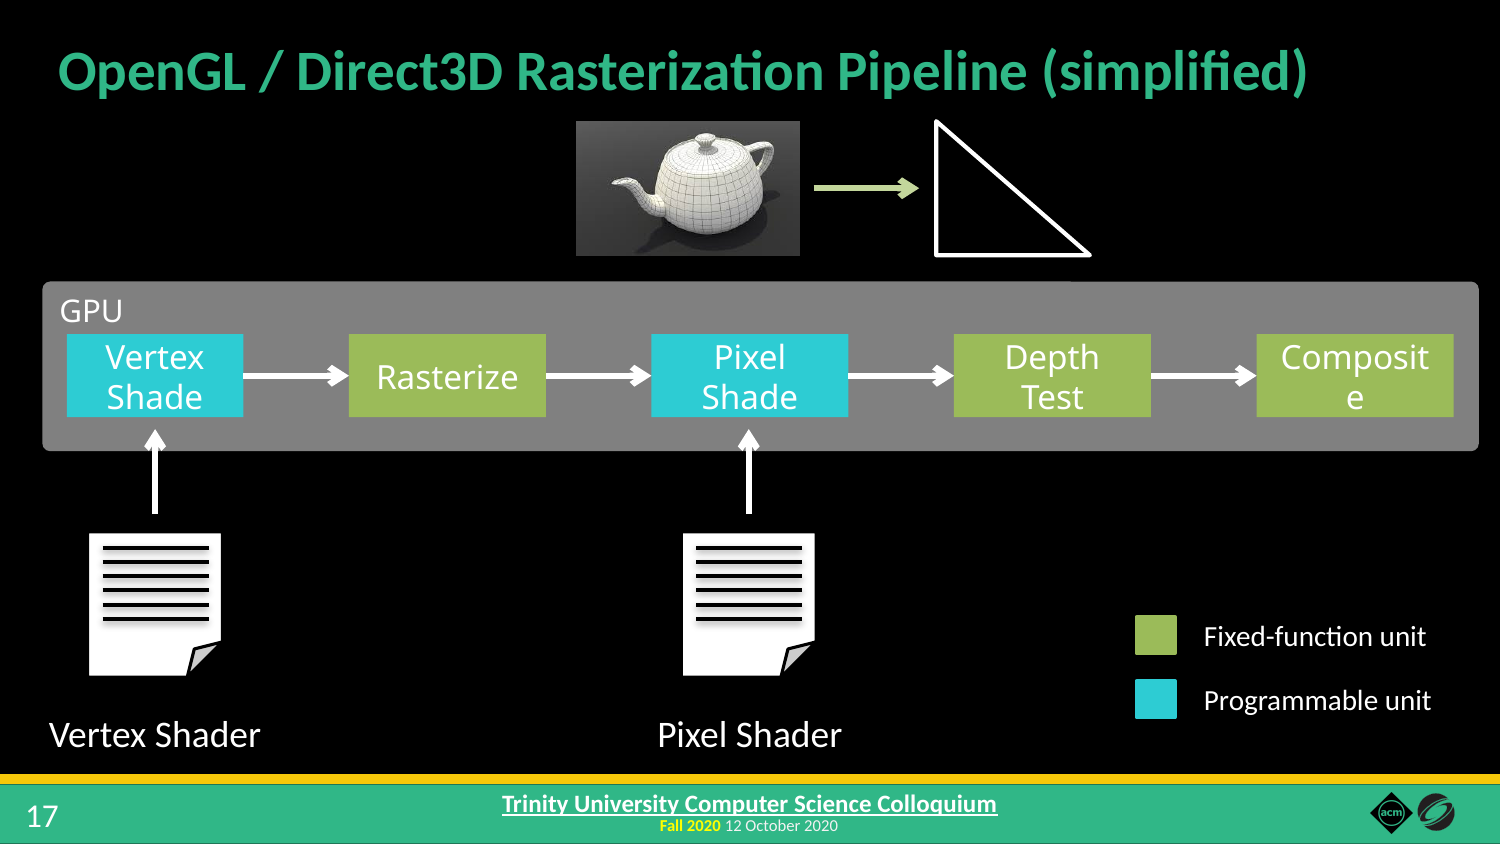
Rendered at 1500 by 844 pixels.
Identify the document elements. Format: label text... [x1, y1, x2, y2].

text_box Composite [1256, 334, 1454, 418]
picture [575, 120, 800, 256]
text_box GPU [42, 281, 1479, 452]
text_box Pixel Shader [621, 702, 879, 762]
text_box Vertex Shader [26, 702, 284, 762]
text_box Depth Test [953, 334, 1151, 418]
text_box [681, 531, 817, 678]
picture [1368, 785, 1463, 839]
text_box [934, 119, 1092, 258]
text_box Vertex Shade [66, 334, 244, 418]
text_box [87, 531, 223, 678]
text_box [1136, 609, 1458, 725]
slide_number 17 [0, 791, 74, 837]
title OpenGL / Direct3D Rasterization Pipeline (simplified) [58, 33, 1457, 139]
text_box Pixel Shade [651, 334, 849, 418]
text_box Rasterize [348, 334, 546, 418]
